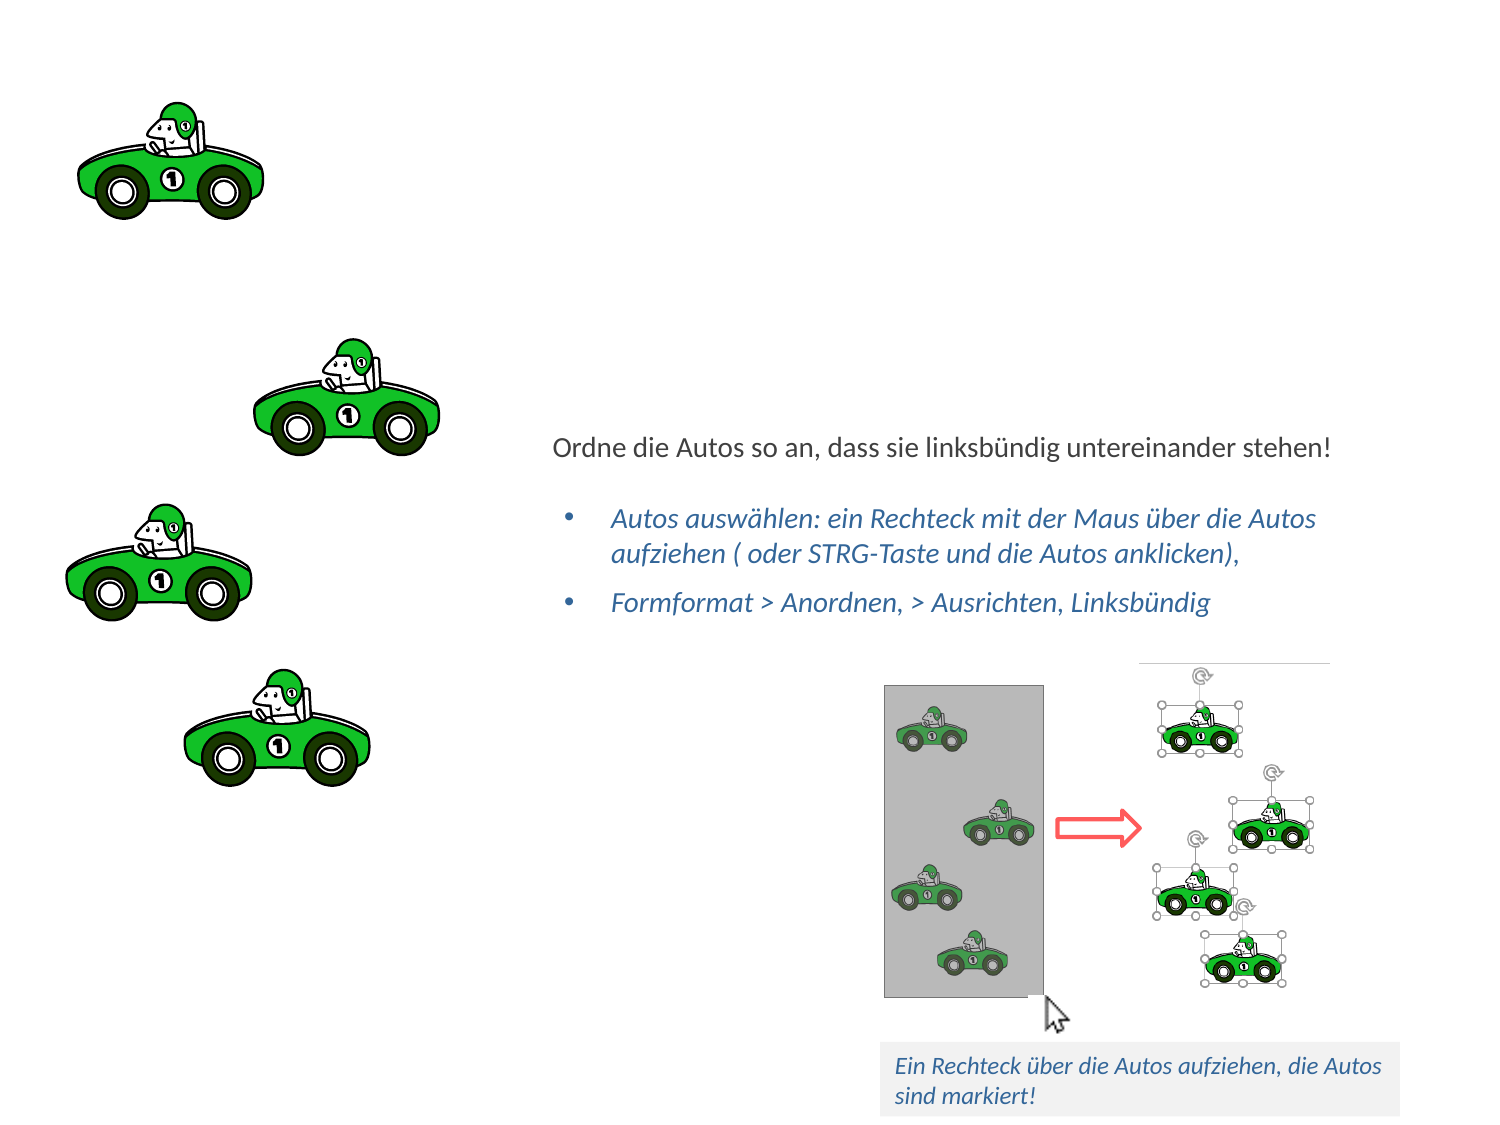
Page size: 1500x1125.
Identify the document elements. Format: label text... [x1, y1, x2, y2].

picture [76, 101, 265, 220]
text_box Ein Rechteck über die Autos aufziehen, die Autos sind markiert! [880, 1041, 1400, 1117]
text_box [1082, 808, 1134, 848]
list Ordne die Autos so an, dass sie linksbündig untereinander stehen! [537, 420, 1419, 1074]
picture [1139, 662, 1331, 1002]
picture [64, 503, 253, 622]
picture [252, 337, 441, 457]
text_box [877, 680, 1079, 1042]
picture [182, 668, 371, 787]
text_box Autos auswählen: ein Rechteck mit der Maus über die Autos aufziehen ( oder STRG-Taste und die Autos anklicken), Formformat > Anordnen, > Ausrichten, Linksbündig [549, 491, 1378, 626]
